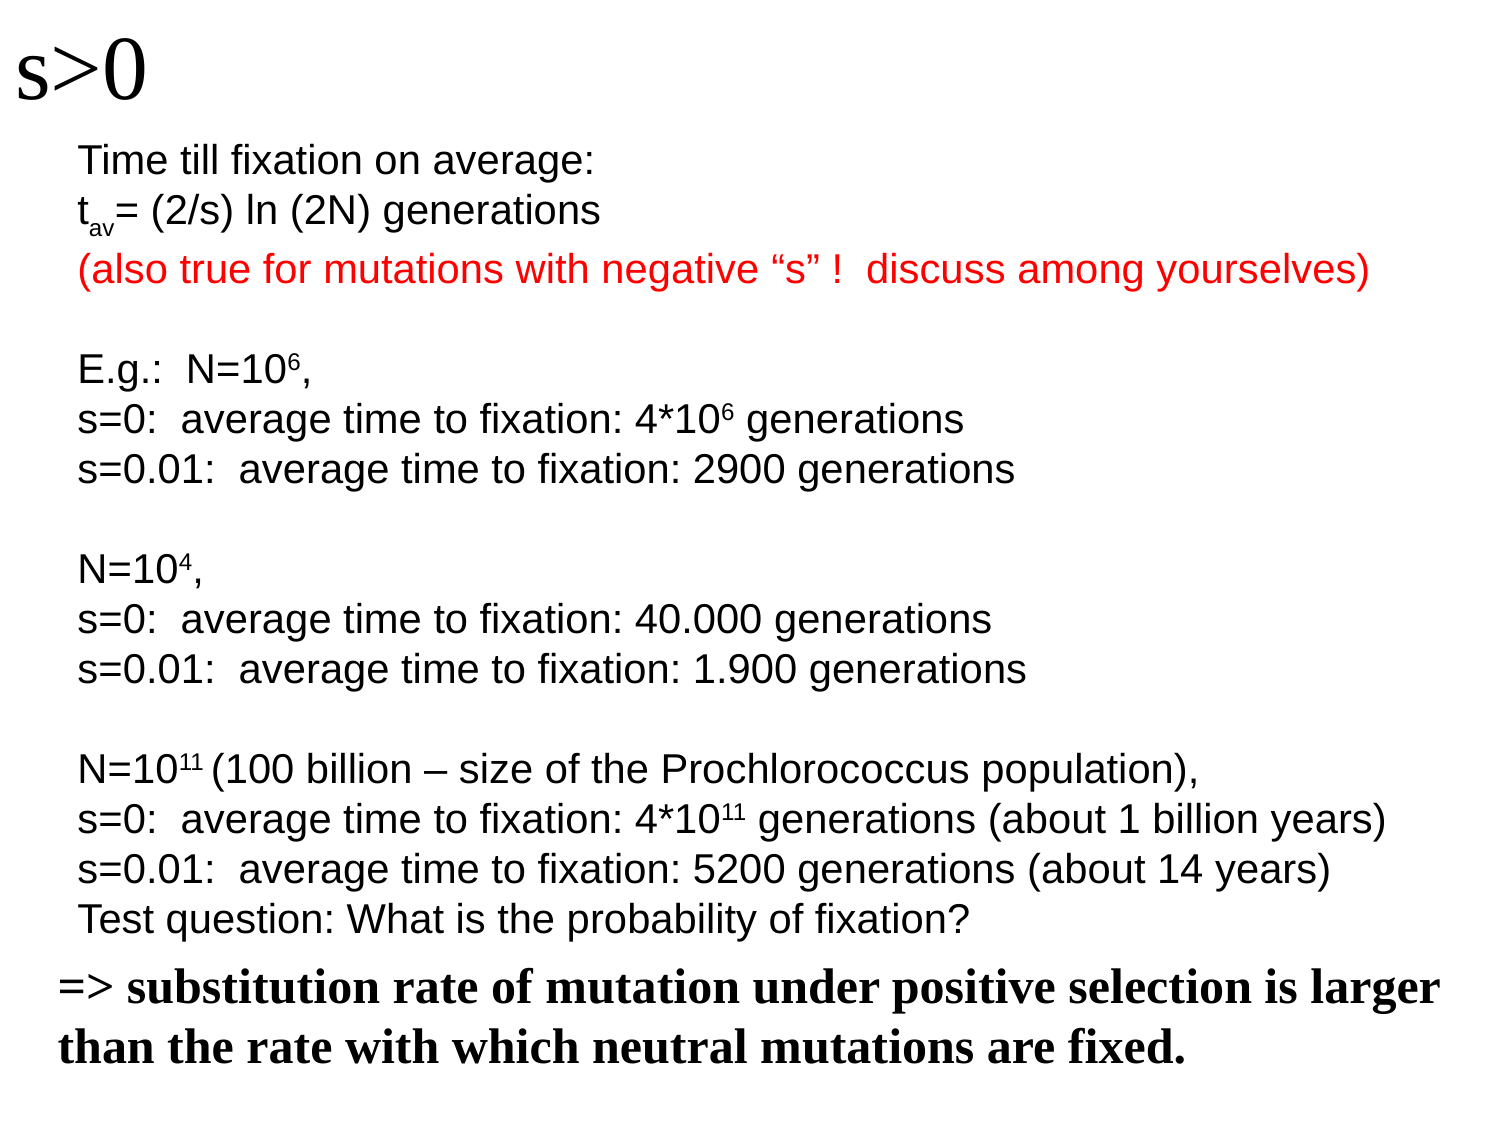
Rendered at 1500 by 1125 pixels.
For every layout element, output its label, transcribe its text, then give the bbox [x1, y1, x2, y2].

text_box Time till fixation on average: tav= (2/s) ln (2N) generations (also true for mutations with negative “s” ! discuss among yourselves) E.g.: N=106, s=0: average time to fixation: 4*106 generations s=0.01: average time to fixation: 2900 generations N=104, s=0: average time to fixation: 40.000 generations s=0.01: average time to fixation: 1.900 generations N=1011 (100 billion – size of the Prochlorococcus population), s=0: average time to fixation: 4*1011 generations (about 1 billion years) s=0.01: average time to fixation: 5200 generations (about 14 years) Test question: What is the probability of fixation? [62, 125, 1438, 946]
title s>0 [0, 0, 1275, 125]
text_box => substitution rate of mutation under positive selection is larger than the rate with which neutral mutations are fixed. [42, 946, 1458, 1082]
